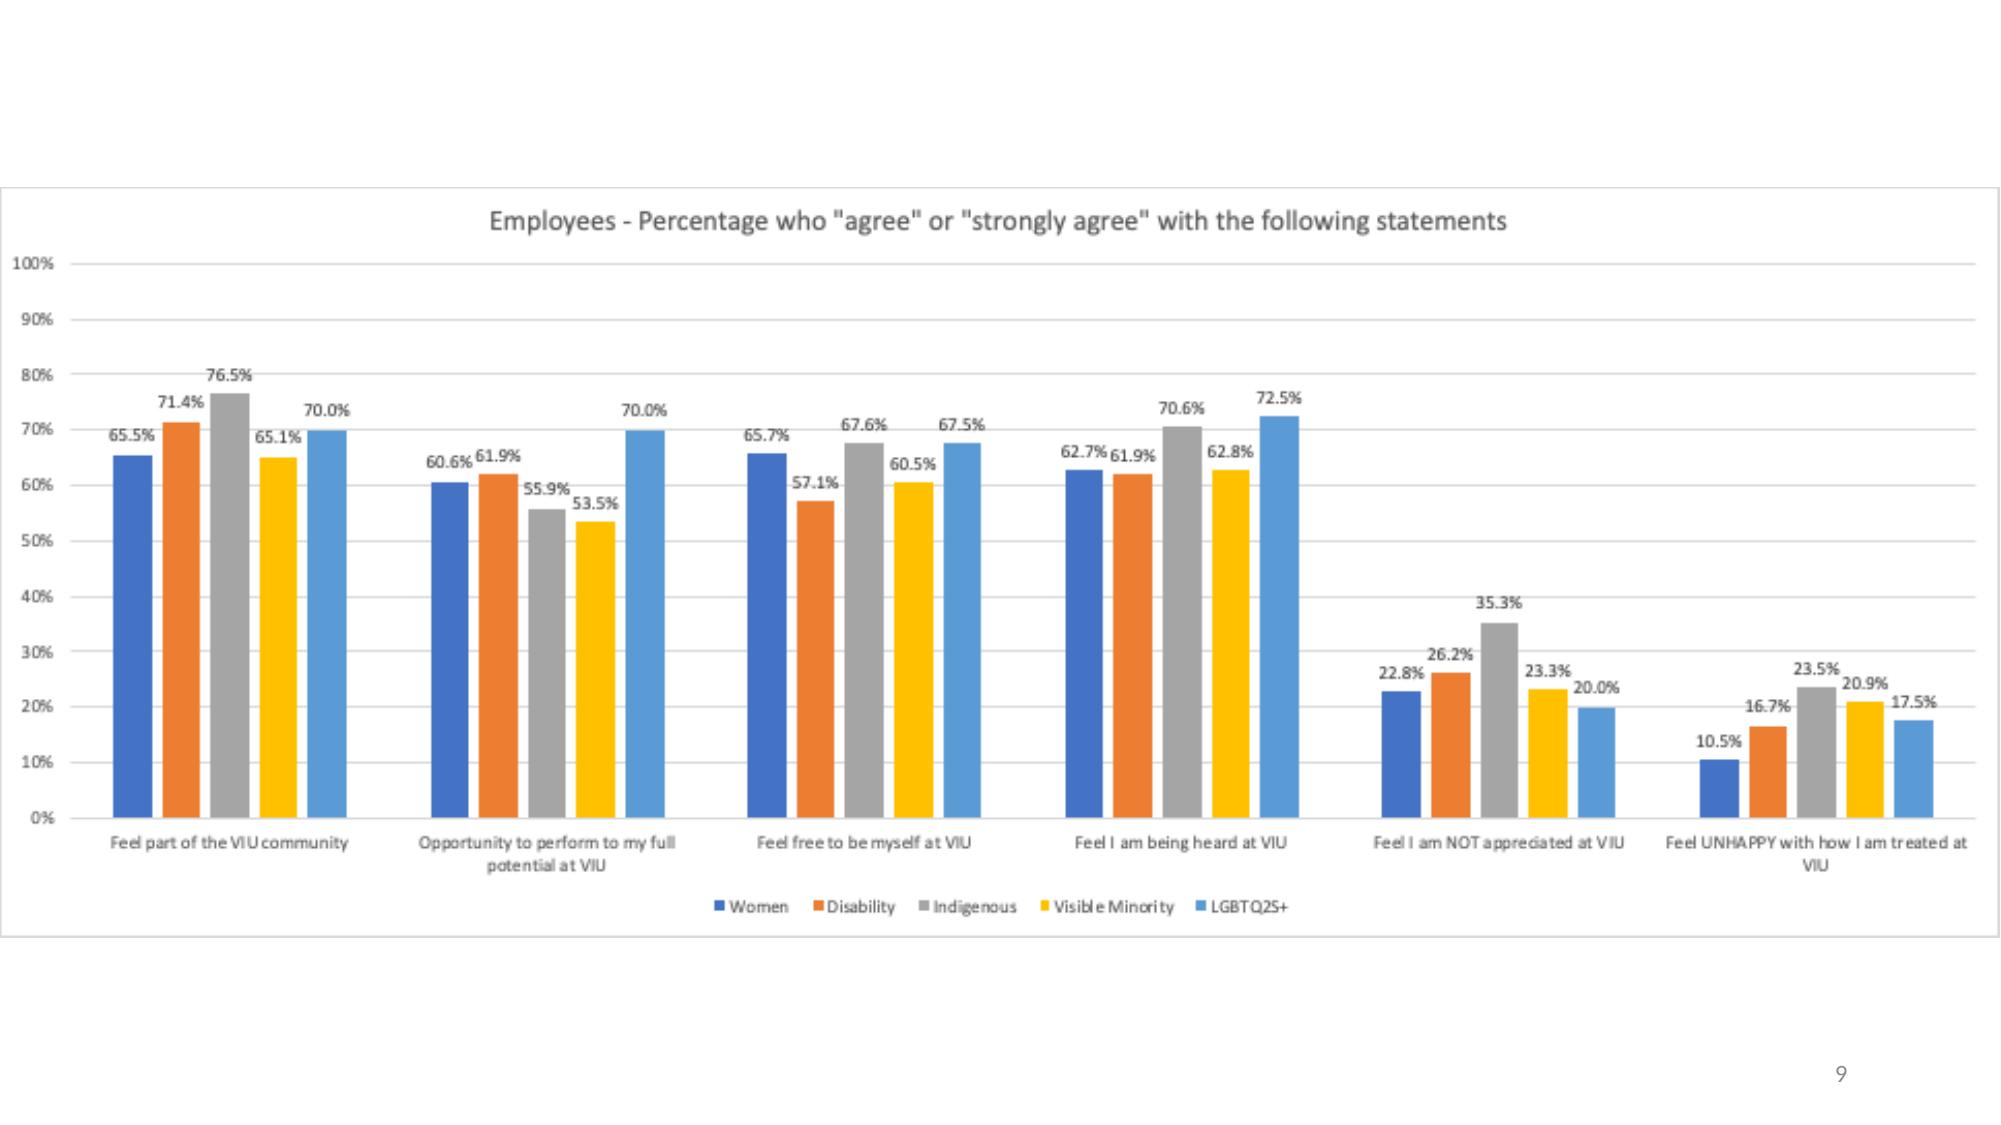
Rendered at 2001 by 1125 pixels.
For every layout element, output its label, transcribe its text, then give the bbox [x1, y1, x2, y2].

slide_number 9 [1412, 1042, 1863, 1103]
picture [0, 187, 2000, 938]
